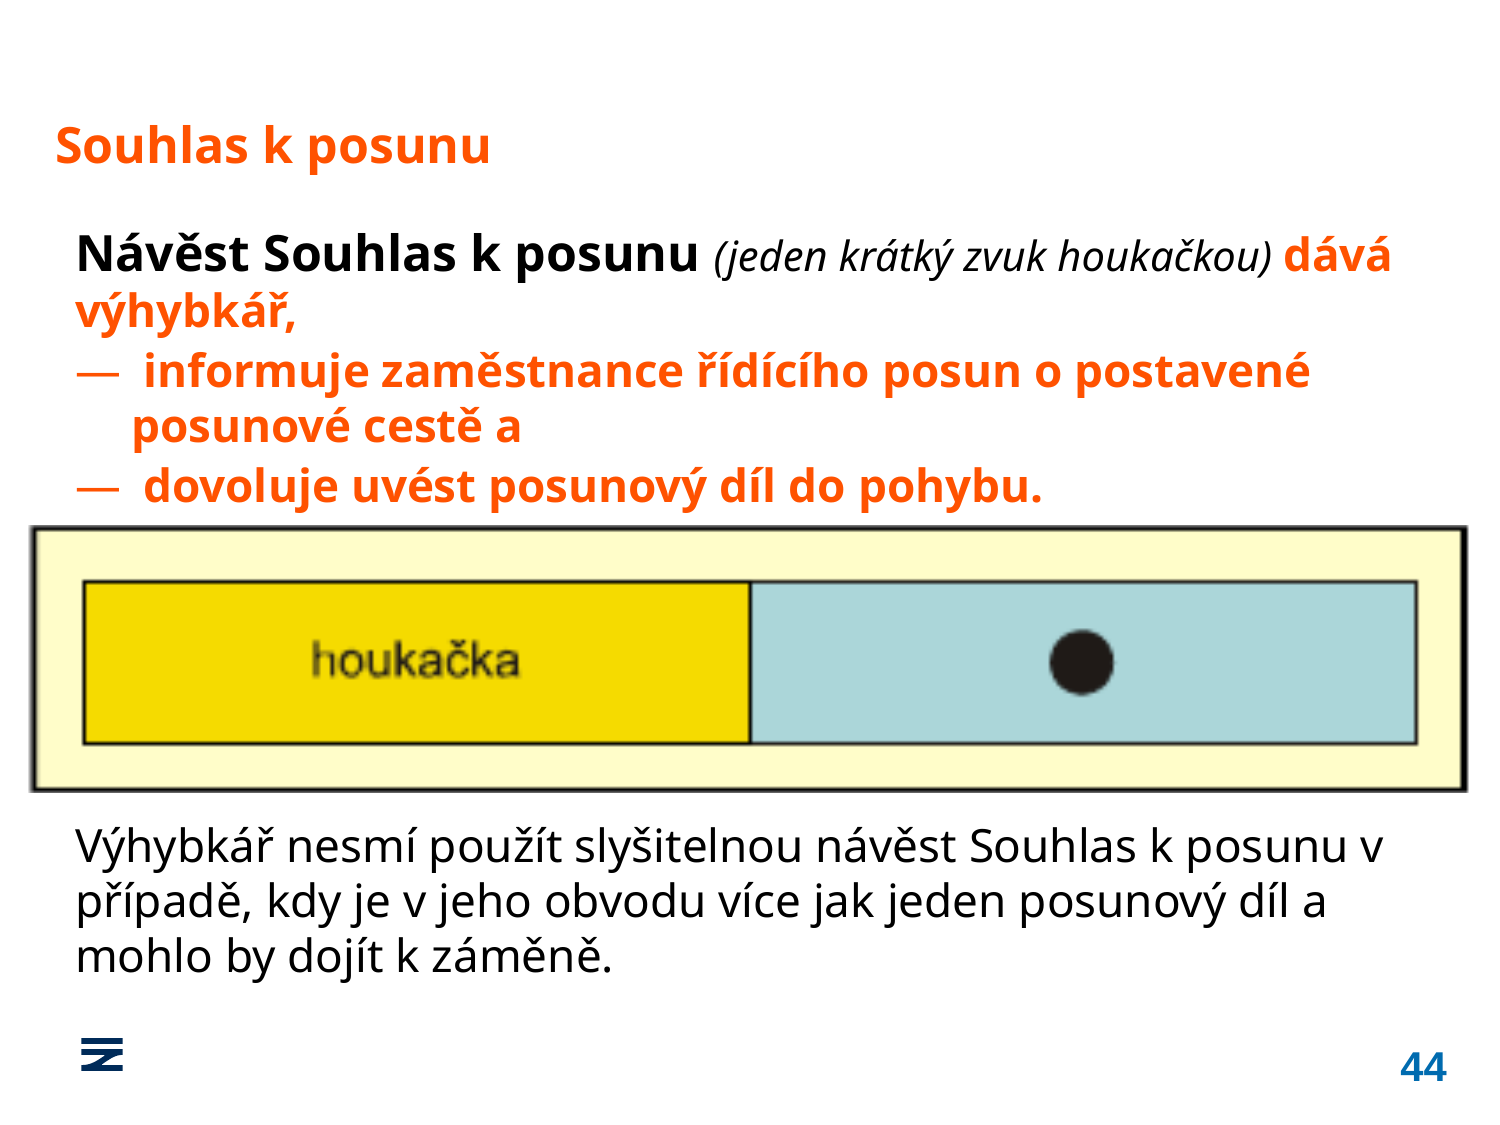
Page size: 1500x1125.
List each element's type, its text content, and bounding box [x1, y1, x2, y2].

picture [27, 524, 1473, 793]
list Souhlas k posunu [55, 113, 1436, 197]
list Návěst Souhlas k posunu (jeden krátký zvuk houkačkou) dává výhybkář, informuje zaměstnance řídícího posun o postavené posunové cestě a dovoluje uvést posunový díl do pohybu. Výhybkář nesmí použít slyšitelnou návěst Souhlas k posunu v případě, kdy je v jeho obvodu více jak jeden posunový díl a mohlo by dojít k záměně. [75, 221, 1425, 523]
slide_number 44 [1096, 1034, 1447, 1095]
list Návěst Souhlas k posunu (jeden krátký zvuk houkačkou) dává výhybkář, informuje zaměstnance řídícího posun o postavené posunové cestě a dovoluje uvést posunový díl do pohybu. Výhybkář nesmí použít slyšitelnou návěst Souhlas k posunu v případě, kdy je v jeho obvodu více jak jeden posunový díl a mohlo by dojít k záměně. [75, 801, 1425, 1005]
